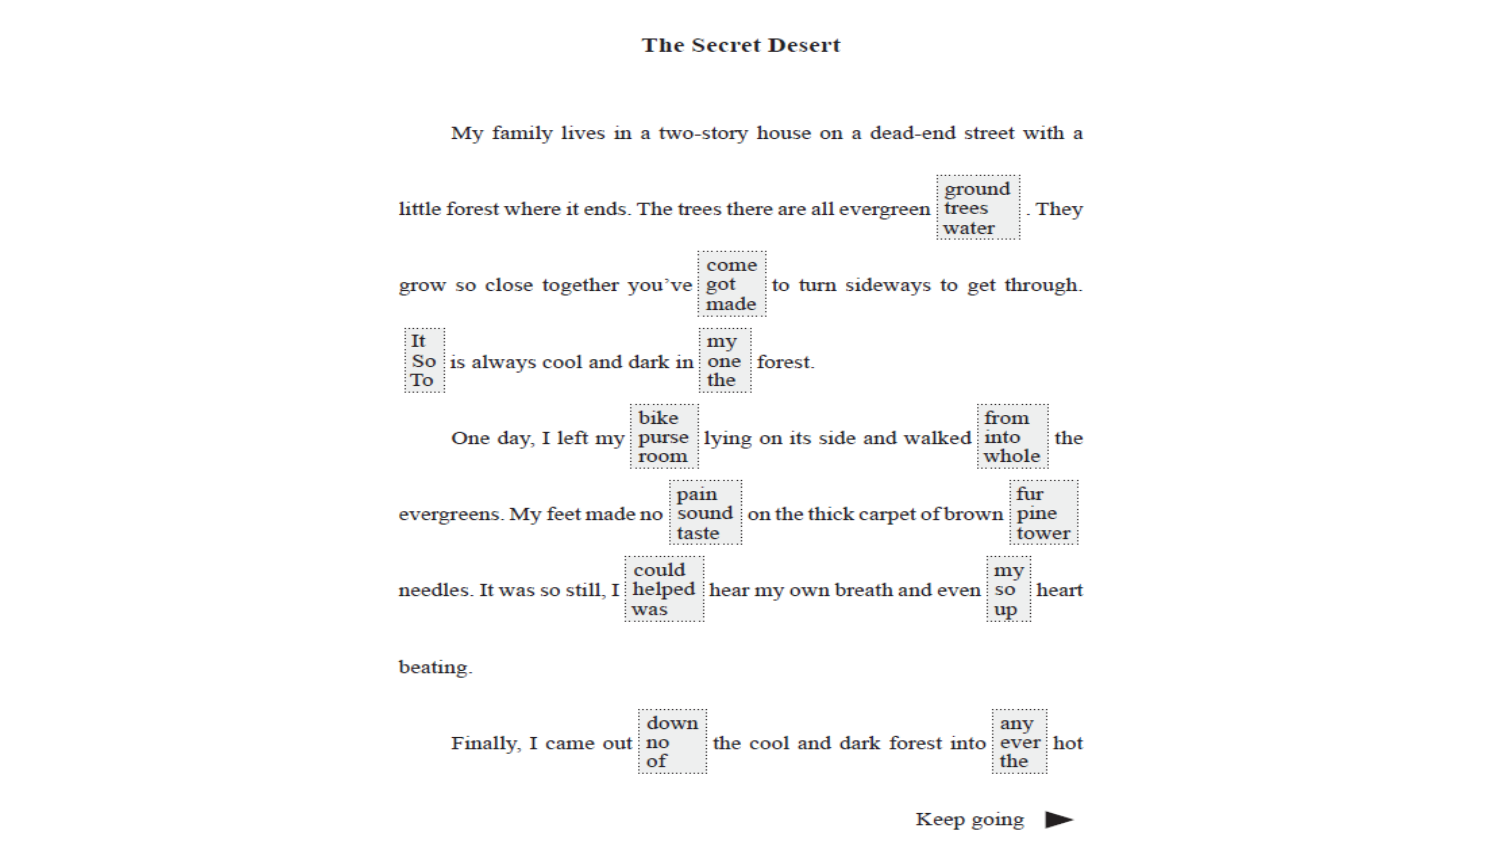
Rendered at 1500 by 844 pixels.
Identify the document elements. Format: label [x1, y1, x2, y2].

picture [384, 0, 1116, 844]
